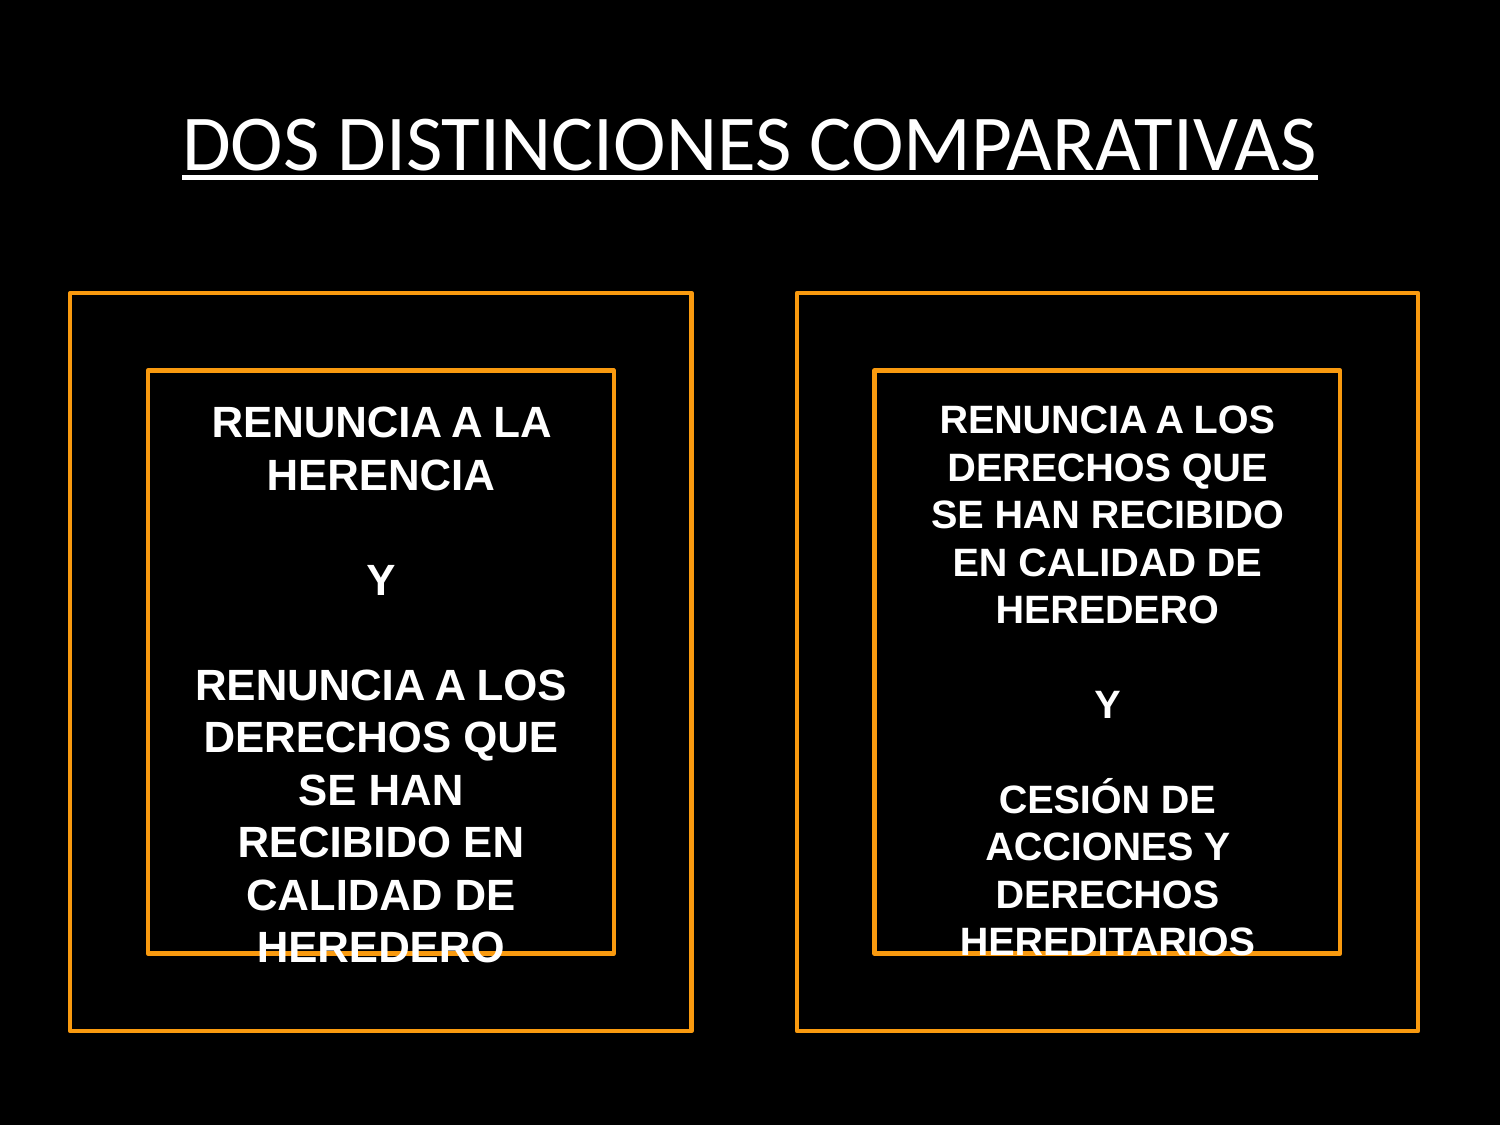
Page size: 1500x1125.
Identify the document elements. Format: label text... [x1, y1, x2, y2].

text_box [795, 291, 1420, 1033]
title DOS DISTINCIONES COMPARATIVAS [74, 44, 1426, 233]
text_box [68, 291, 694, 1033]
text_box RENUNCIA A LOS DERECHOS QUE SE HAN RECIBIDO EN CALIDAD DE HEREDERO Y CESIÓN DE ACCIONES Y DERECHOS HEREDITARIOS [902, 386, 1313, 972]
text_box RENUNCIA A LA HERENCIA Y RENUNCIA A LOS DERECHOS QUE SE HAN RECIBIDO EN CALIDAD DE HEREDERO [175, 386, 586, 979]
